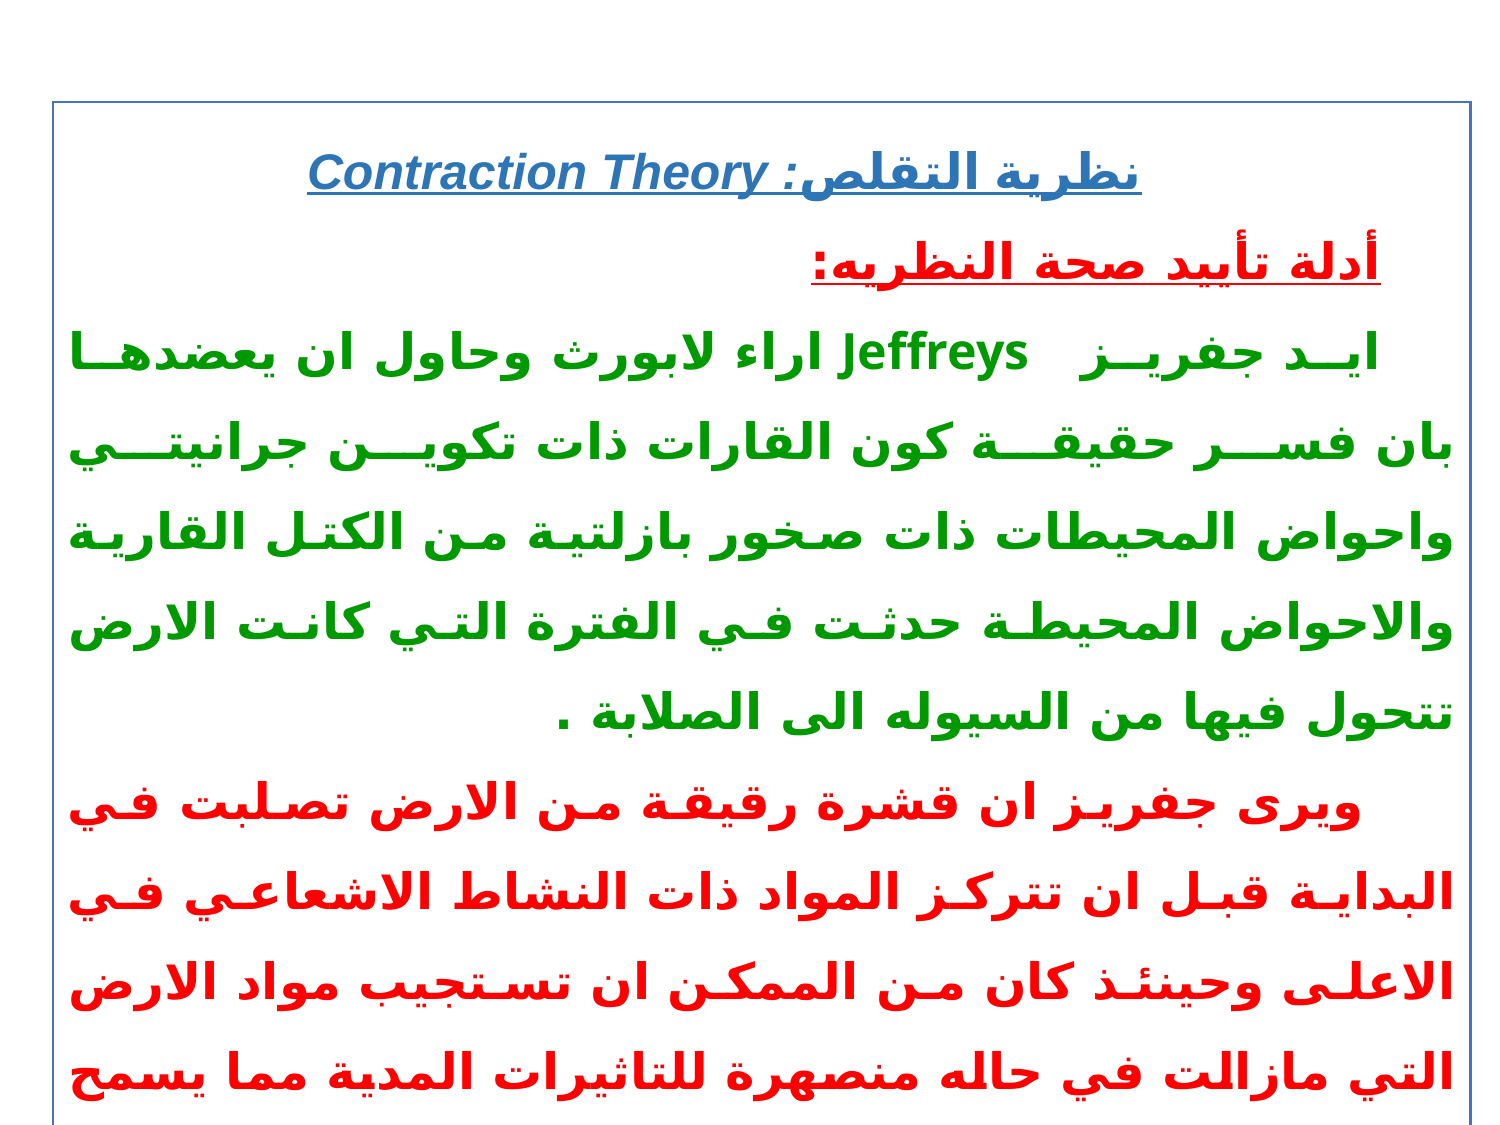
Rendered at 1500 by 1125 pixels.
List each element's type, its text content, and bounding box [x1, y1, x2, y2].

footer Prof.Azza Abdallah [496, 1042, 1004, 1103]
text_box نظرية التقلص: Contraction Theory أدلة تأييد صحة النظريه: ايد جفريز Jeffreys اراء لابورث وحاول ان يعضدها بان فسر حقيقة كون القارات ذات تكوين جرانيتي واحواض المحيطات ذات صخور بازلتية من الكتل القارية والاحواض المحيطة حدثت في الفترة التي كانت الارض تتحول فيها من السيوله الى الصلابة . ويرى جفريز ان قشرة رقيقة من الارض تصلبت في البداية قبل ان تتركز المواد ذات النشاط الاشعاعي في الاعلى وحينئذ كان من الممكن ان تستجيب مواد الارض التي مازالت في حاله منصهرة للتاثيرات المدية مما يسمح بانتقال الكتل الصلبة وتحركها لتجتمع في مكان او في اخر . [52, 101, 1472, 1125]
slide_number 5 [1059, 1042, 1397, 1103]
